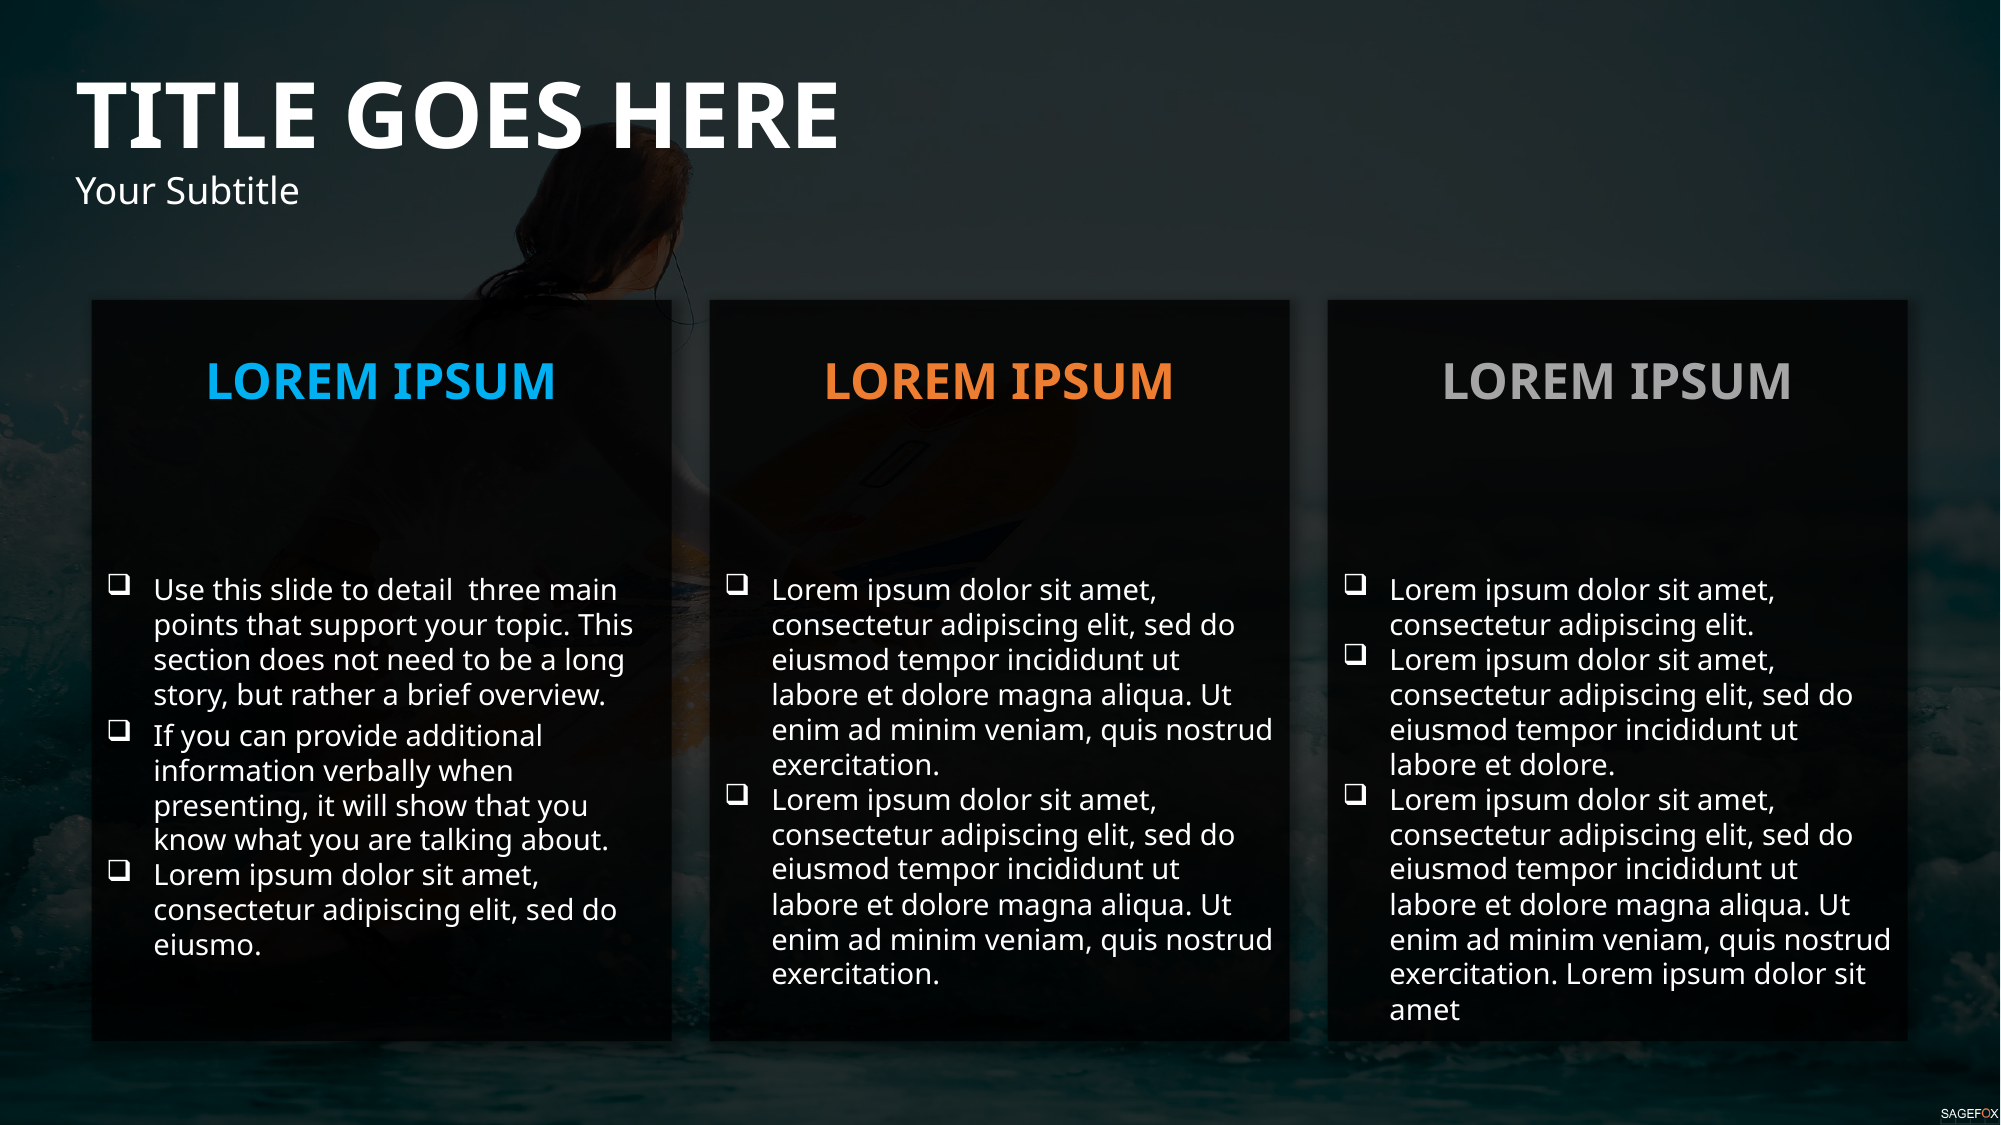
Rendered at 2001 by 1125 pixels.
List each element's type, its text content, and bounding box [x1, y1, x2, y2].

text_box LOREM IPSUM [91, 342, 672, 417]
picture [0, 0, 2001, 1125]
text_box TITLE GOES HERE Your Subtitle [60, 49, 1036, 220]
text_box LOREM IPSUM [709, 342, 1290, 417]
text_box Lorem ipsum dolor sit amet, consectetur adipiscing elit. Lorem ipsum dolor sit amet, consectetur adipiscing elit, sed do eiusmod tempor incididunt ut labore et dolore. Lorem ipsum dolor sit amet, consectetur adipiscing elit, sed do eiusmod tempor incididunt ut labore et dolore magna aliqua. Ut enim ad minim veniam, quis nostrud exercitation. Lorem ipsum dolor sit amet [1327, 538, 1908, 1034]
text_box [91, 299, 673, 1042]
text_box Use this slide to detail three main points that support your topic. This section does not need to be a long story, but rather a brief overview. If you can provide additional information verbally when presenting, it will show that you know what you are talking about. Lorem ipsum dolor sit amet, consectetur adipiscing elit, sed do eiusmo. [91, 538, 672, 969]
text_box [1327, 299, 1909, 1042]
text_box [709, 299, 1291, 1042]
text_box LOREM IPSUM [1327, 342, 1908, 417]
text_box Lorem ipsum dolor sit amet, consectetur adipiscing elit, sed do eiusmod tempor incididunt ut labore et dolore magna aliqua. Ut enim ad minim veniam, quis nostrud exercitation. Lorem ipsum dolor sit amet, consectetur adipiscing elit, sed do eiusmod tempor incididunt ut labore et dolore magna aliqua. Ut enim ad minim veniam, quis nostrud exercitation. [709, 538, 1290, 999]
